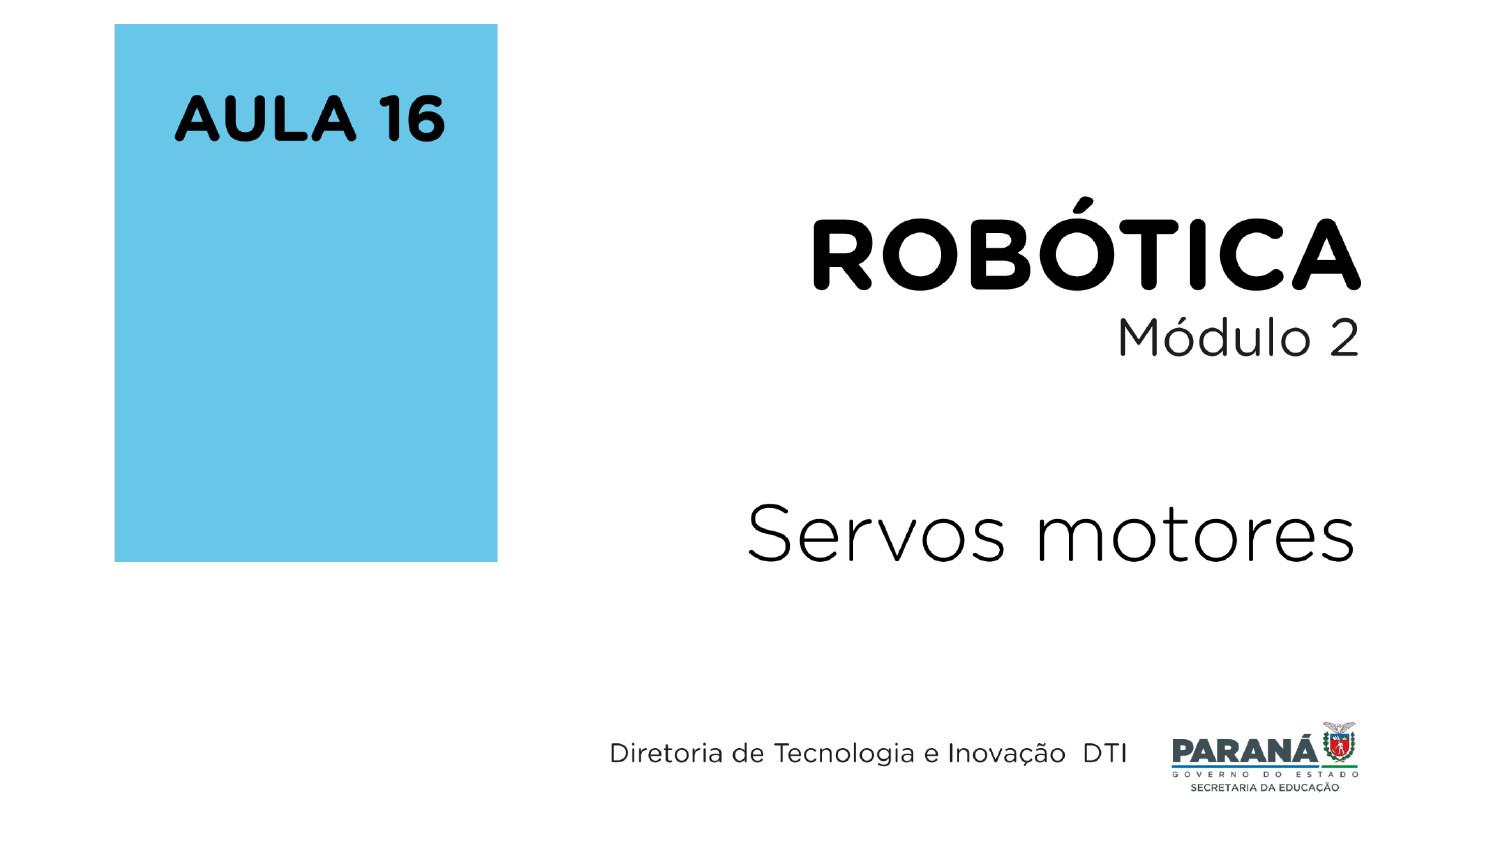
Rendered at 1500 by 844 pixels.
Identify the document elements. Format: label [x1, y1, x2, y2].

picture [24, 24, 1453, 819]
